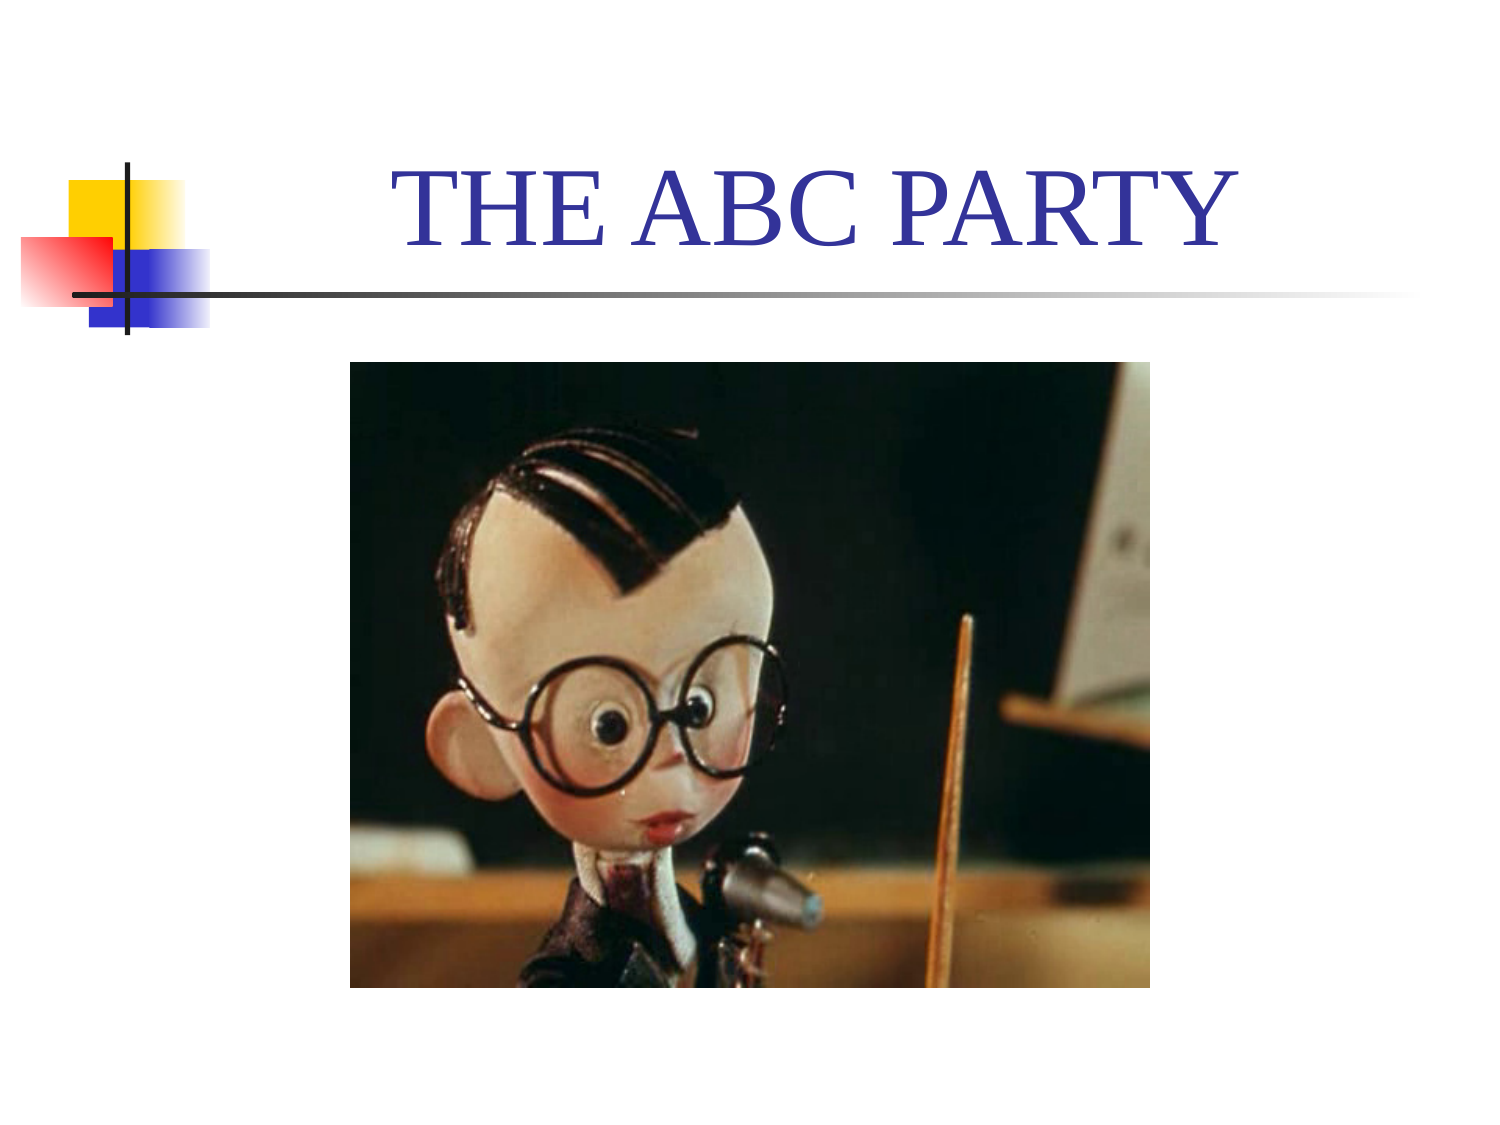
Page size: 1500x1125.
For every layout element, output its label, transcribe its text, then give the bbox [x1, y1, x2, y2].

title THE ABC PARTY [188, 34, 1468, 276]
picture [349, 362, 1151, 988]
